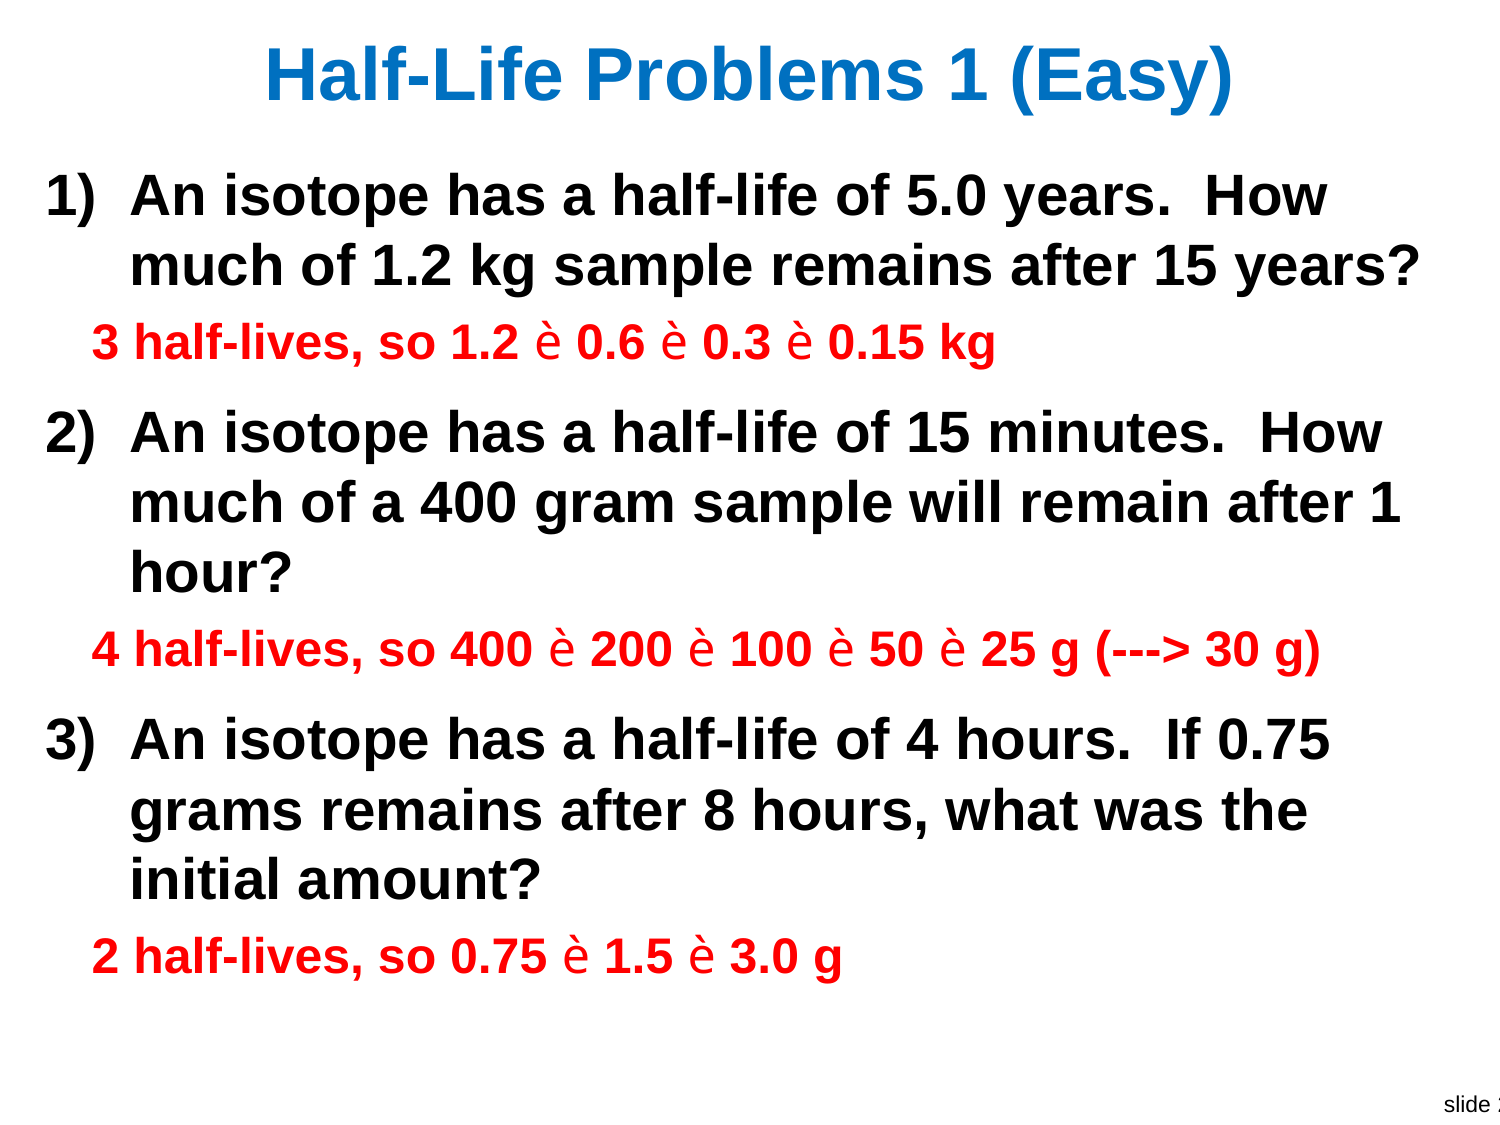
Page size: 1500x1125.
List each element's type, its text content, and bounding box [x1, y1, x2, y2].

title Half-Life Problems 1 (Easy) [30, 10, 1470, 131]
list An isotope has a half-life of 5.0 years. How much of 1.2 kg sample remains after 15 years? 3 half-lives, so 1.2 è 0.6 è 0.3 è 0.15 kg An isotope has a half-life of 15 minutes. How much of a 400 gram sample will remain after 1 hour? 4 half-lives, so 400 è 200 è 100 è 50 è 25 g (---> 30 g) An isotope has a half-life of 4 hours. If 0.75 grams remains after 8 hours, what was the initial amount? 2 half-lives, so 0.75 è 1.5 è 3.0 g [30, 149, 1470, 1055]
